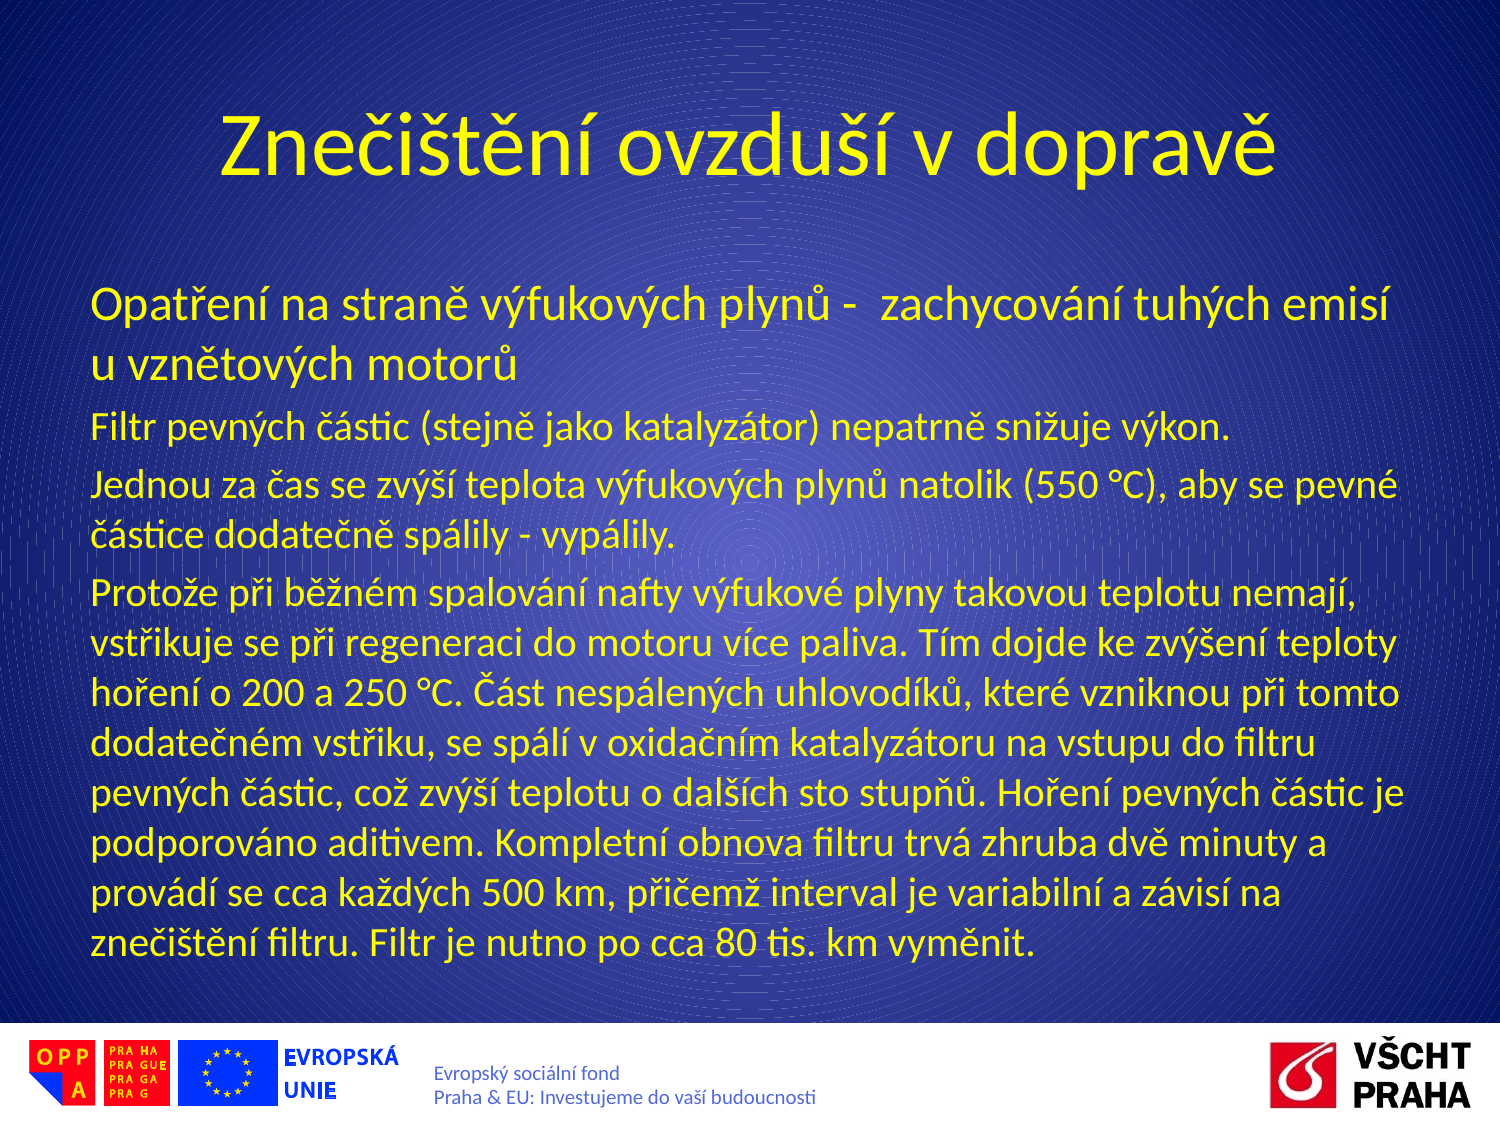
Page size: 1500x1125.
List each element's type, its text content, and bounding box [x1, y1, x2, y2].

list Opatření na straně výfukových plynů - zachycování tuhých emisí u vznětových motorů Filtr pevných částic (stejně jako katalyzátor) nepatrně snižuje výkon. Jednou za čas se zvýší teplota výfukových plynů natolik (550 °C), aby se pevné částice dodatečně spálily - vypálily. Protože při běžném spalování nafty výfukové plyny takovou teplotu nemají, vstřikuje se při regeneraci do motoru více paliva. Tím dojde ke zvýšení teploty hoření o 200 a 250 °C. Část nespálených uhlovodíků, které vzniknou při tomto dodatečném vstřiku, se spálí v oxidačním katalyzátoru na vstupu do filtru pevných částic, což zvýší teplotu o dalších sto stupňů. Hoření pevných částic je podporováno aditivem. Kompletní obnova filtru trvá zhruba dvě minuty a provádí se cca každých 500 km, přičemž interval je variabilní a závisí na znečištění filtru. Filtr je nutno po cca 80 tis. km vyměnit. [75, 262, 1425, 1005]
picture [1269, 1034, 1471, 1109]
title Znečištění ovzduší v dopravě [75, 45, 1425, 233]
